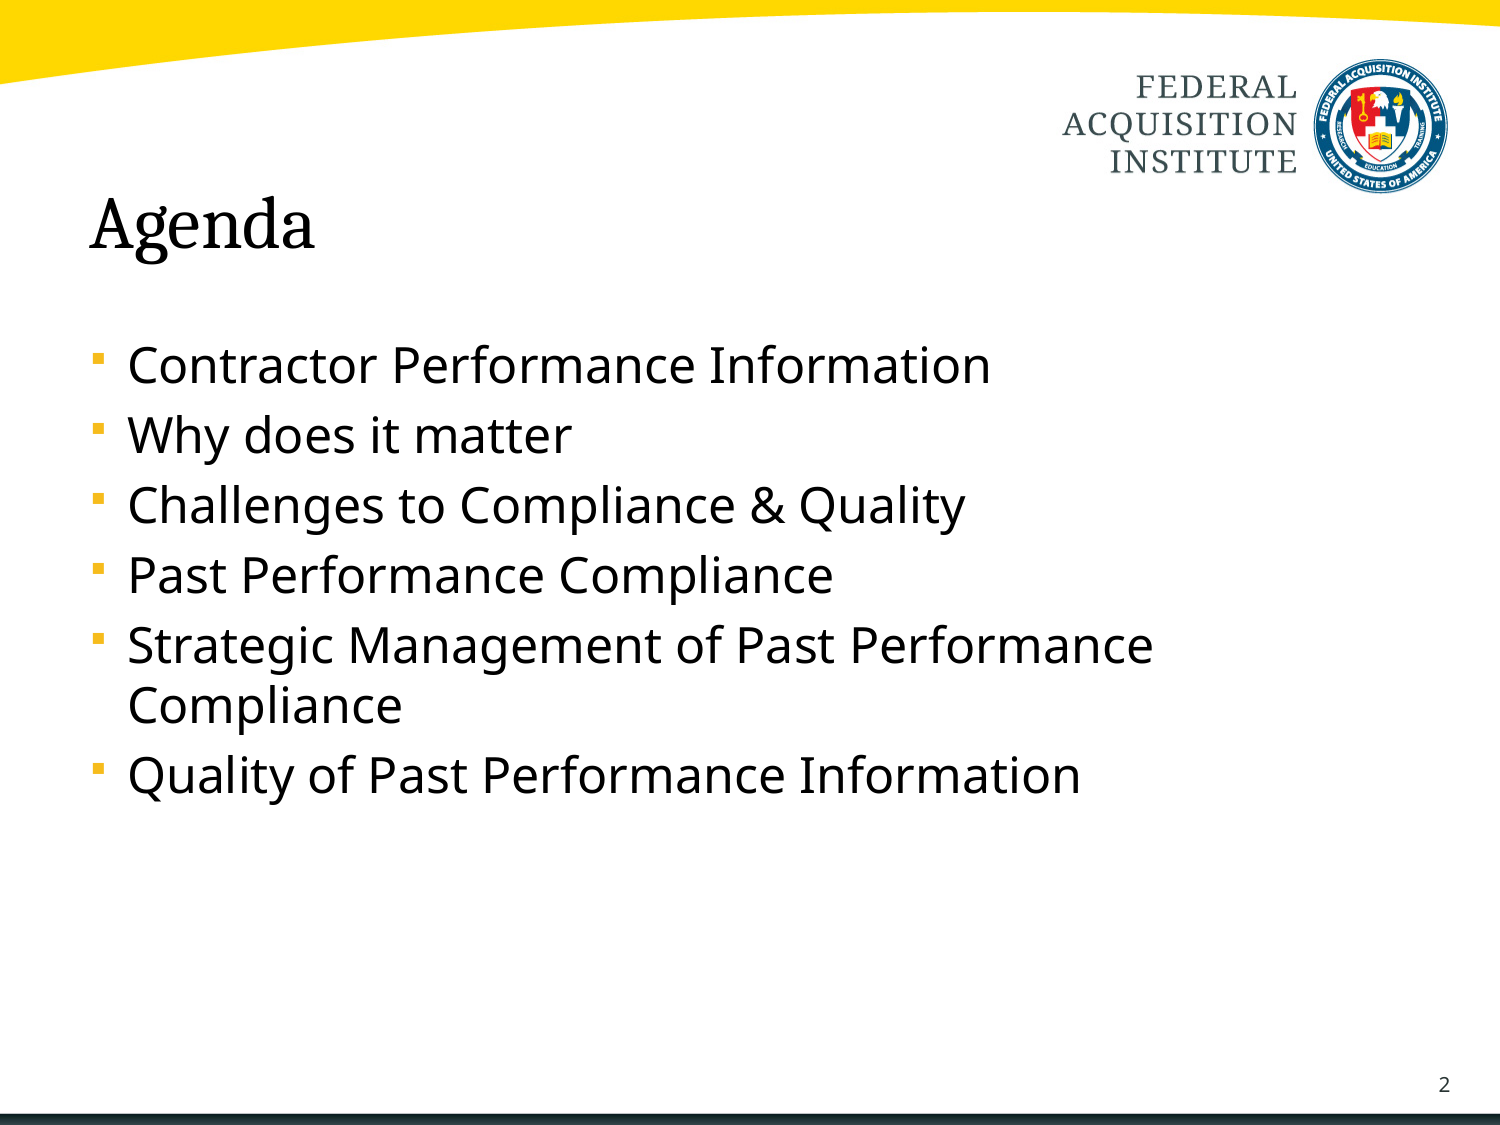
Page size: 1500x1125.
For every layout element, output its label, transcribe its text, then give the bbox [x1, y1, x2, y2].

picture [0, 0, 1500, 1125]
list Contractor Performance Information Why does it matter Challenges to Compliance & Quality Past Performance Compliance Strategic Management of Past Performance Compliance Quality of Past Performance Information [75, 325, 1386, 892]
slide_number 2 [1415, 1047, 1474, 1107]
title Agenda [75, 172, 1320, 296]
